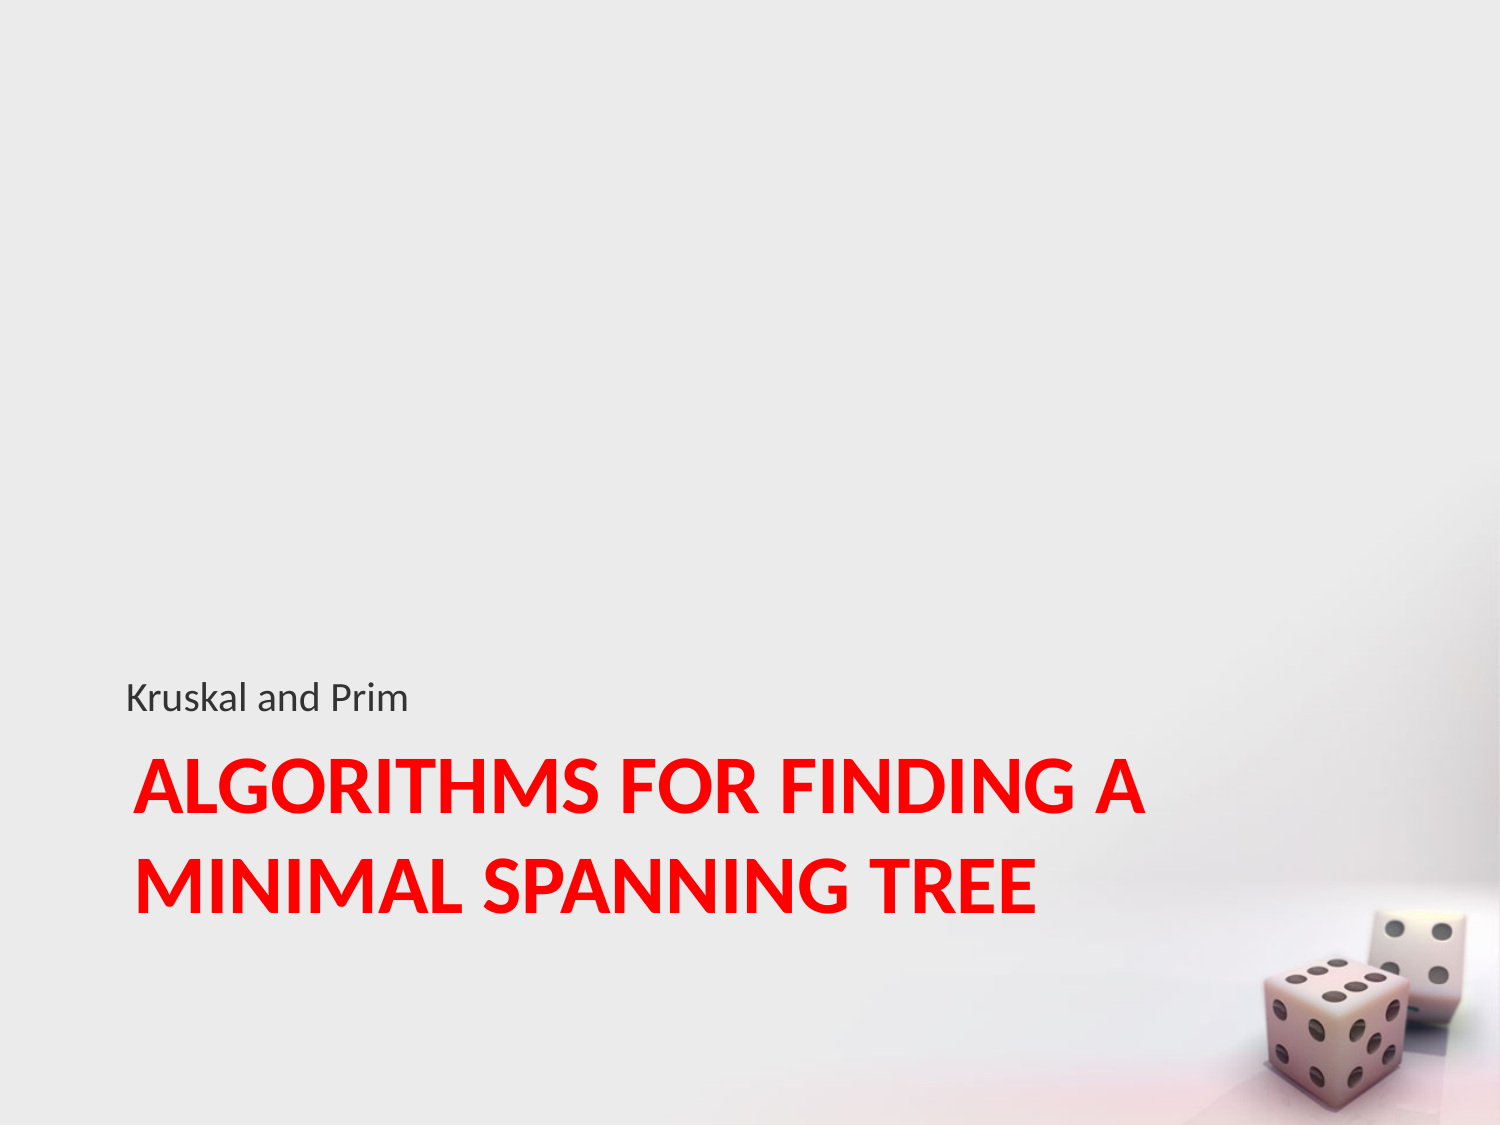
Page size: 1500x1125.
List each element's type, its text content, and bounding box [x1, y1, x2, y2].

picture [0, 0, 1500, 1125]
list Kruskal and Prim [118, 476, 1394, 724]
title Algorithms for finding a Minimal Spanning tree [118, 724, 1394, 947]
